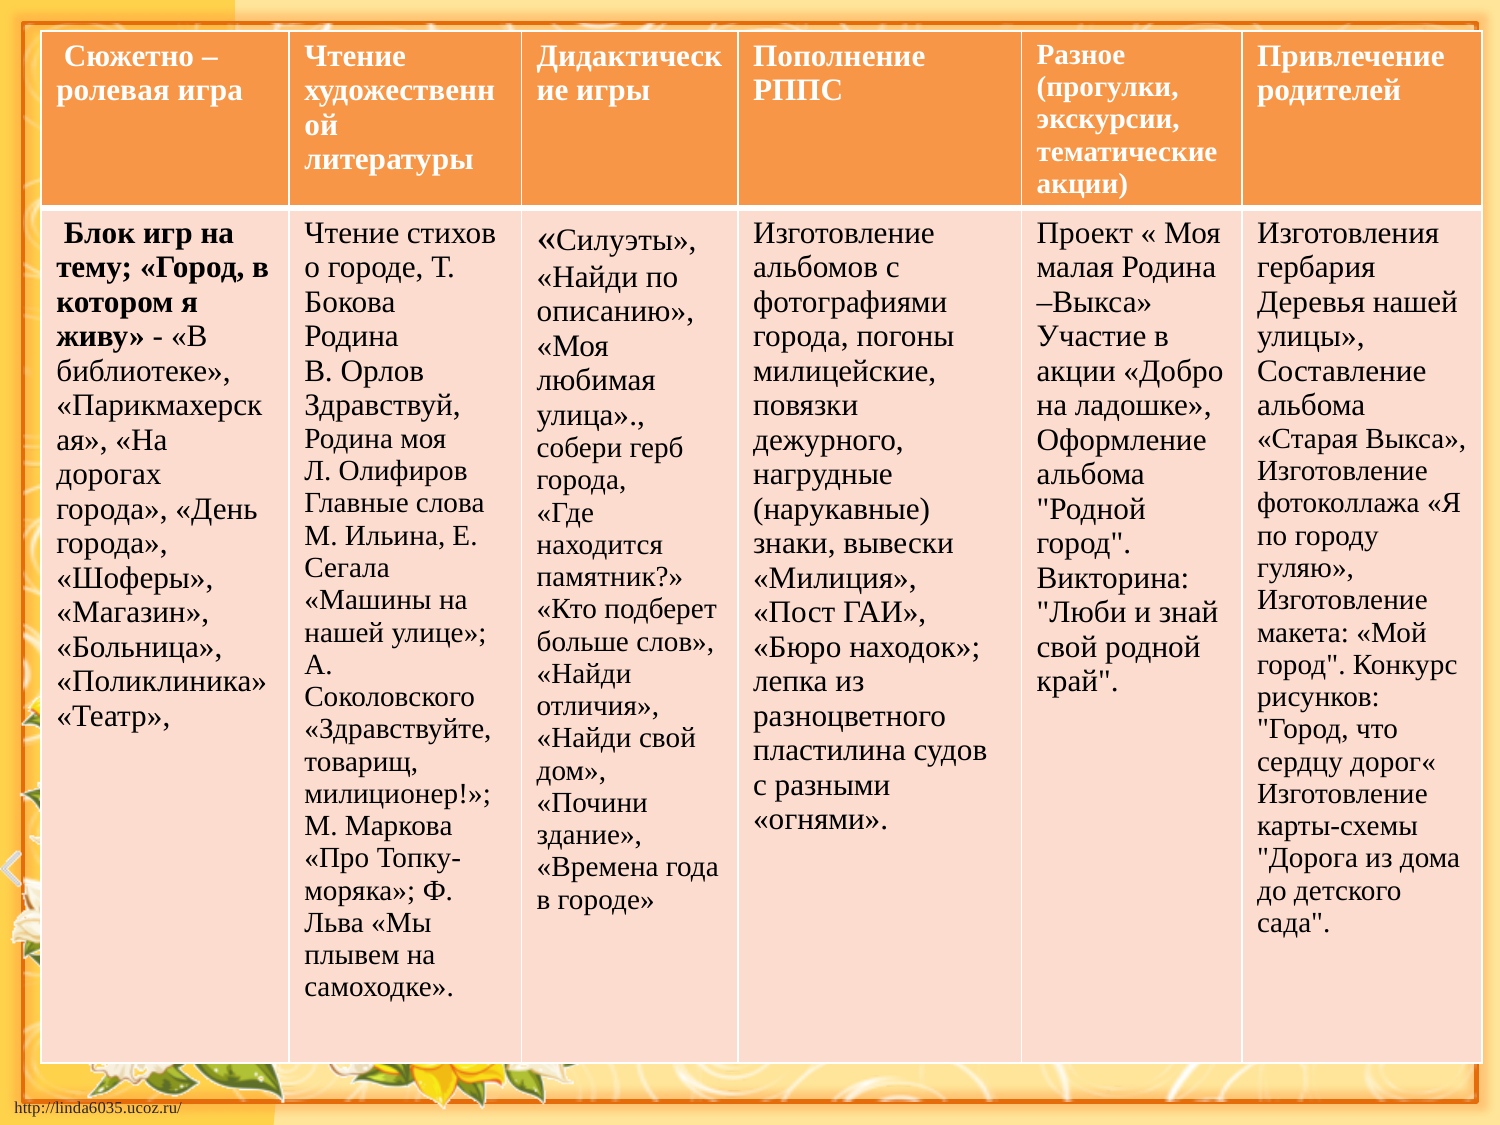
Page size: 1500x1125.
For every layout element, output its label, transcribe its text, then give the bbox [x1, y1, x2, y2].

table_header Дидактические игры [522, 32, 737, 205]
table_cell Изготовления гербария Деревья нашей улицы», Составление альбома «Старая Выкса», Изготовление фотоколлажа «Я по городу гуляю», Изготовление макета: «Мой город". Конкурс рисунков: "Город, что сердцу дорог« Изготовление карты-схемы "Дорога из дома до детского сада". [1243, 211, 1481, 1062]
table_header Сюжетно – ролевая игра [42, 32, 288, 205]
table_cell Изготовление альбомов с фотографиями города, погоны милицейские, повязки дежурного, нагрудные (нарукавные) знаки, вывески «Милиция», «Пост ГАИ», «Бюро находок»; лепка из разноцветного пластилина судов с разными «огнями». [739, 211, 1021, 1062]
table_cell Чтение стихов о городе, Т. Бокова Родина В. Орлов Здравствуй, Родина моя Л. Олифиров Главные слова М. Ильина, Е. Сегала «Машины на нашей улице»; А. Соколовского «Здравствуйте, товарищ, милиционер!»; М. Маркова «Про Топку-моряка»; Ф. Льва «Мы плывем на самоходке». [290, 211, 521, 1062]
table_header Чтение художественной литературы [290, 32, 521, 205]
table_cell Проект « Моя малая Родина –Выкса» Участие в акции «Добро на ладошке», Оформление альбома "Родной город". Викторина: "Люби и знай свой родной край". [1022, 211, 1241, 1062]
table_header Привлечение родителей [1243, 32, 1481, 205]
table_header Пополнение РППС [739, 32, 1021, 205]
table_cell «Силуэты», «Найди по описанию», «Моя любимая улица»., собери герб города, «Где находится памятник?» «Кто подберет больше слов», «Найди отличия», «Найди свой дом», «Почини здание», «Времена года в городе» [522, 211, 737, 1062]
picture [0, 23, 1477, 1125]
table_header Разное (прогулки, экскурсии, тематические акции) [1022, 32, 1241, 205]
table_cell Блок игр на тему; «Город, в котором я живу» - «В библиотеке», «Парикмахерская», «На дорогах города», «День города», «Шоферы», «Магазин», «Больница», «Поликлиника» «Театр», [42, 211, 288, 1062]
